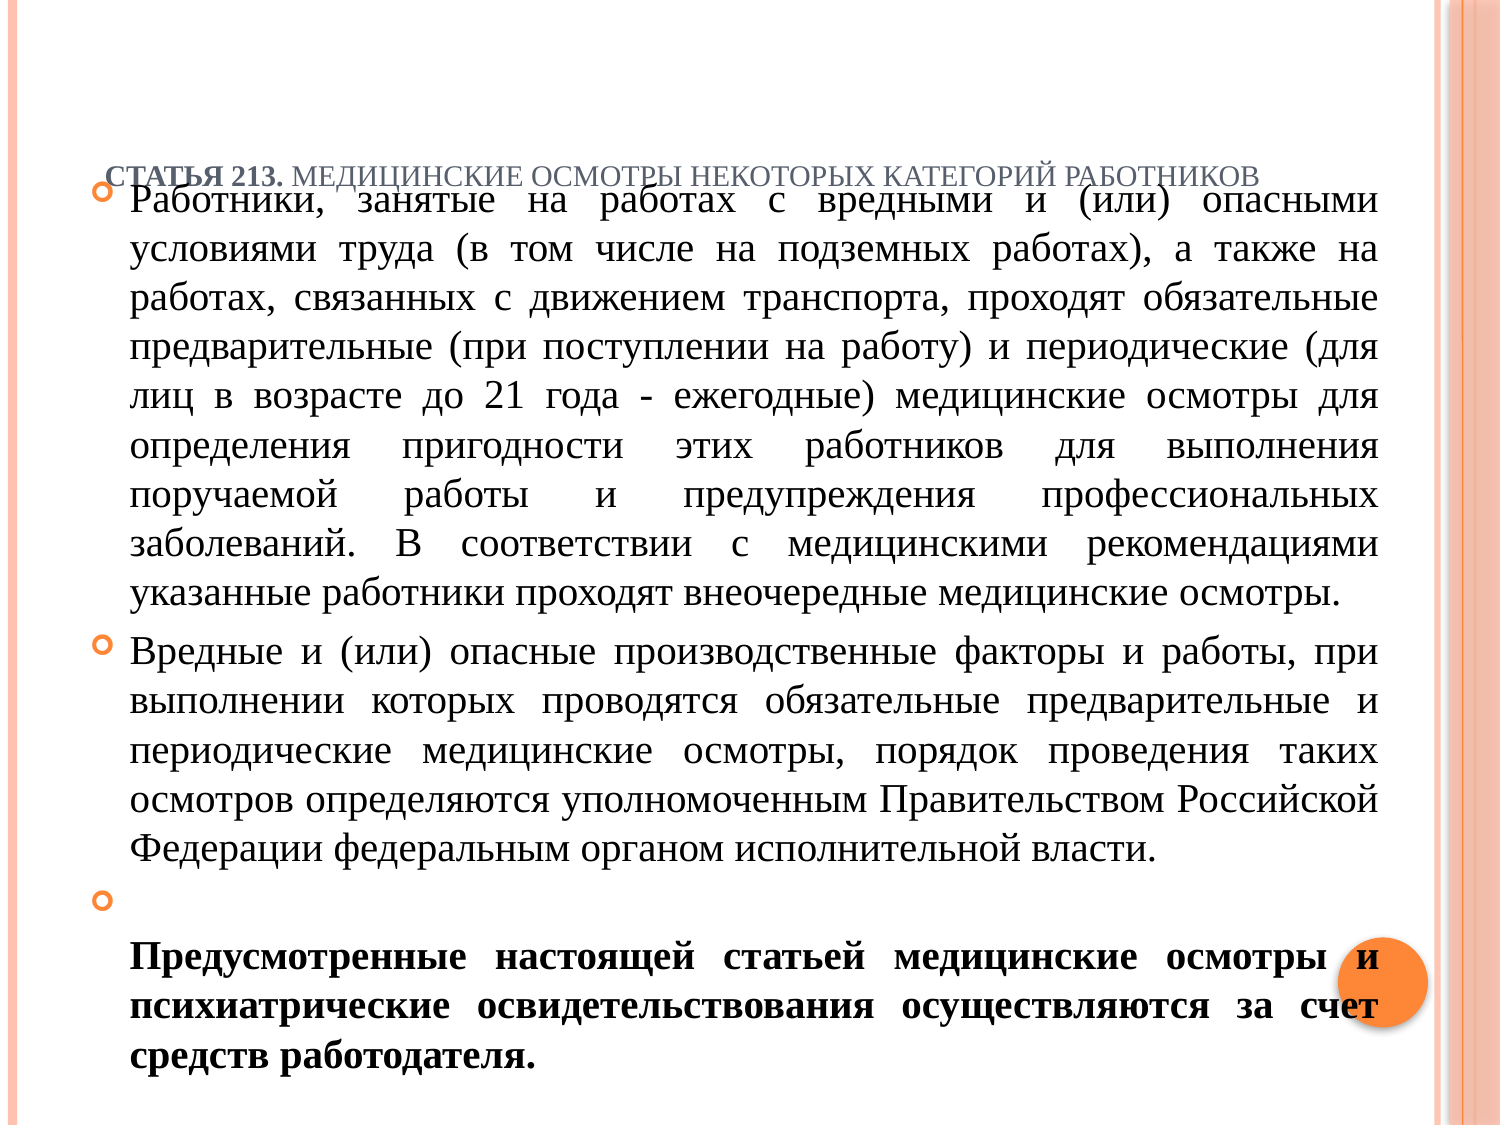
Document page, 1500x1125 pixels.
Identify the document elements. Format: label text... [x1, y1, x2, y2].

list Работники, занятые на работах с вредными и (или) опасными условиями труда (в том числе на подземных работах), а также на работах, связанных с движением транспорта, проходят обязательные предварительные (при поступлении на работу) и периодические (для лиц в возрасте до 21 года - ежегодные) медицинские осмотры для определения пригодности этих работников для выполнения поручаемой работы и предупреждения профессиональных заболеваний. В соответствии с медицинскими рекомендациями указанные работники проходят внеочередные медицинские осмотры. Вредные и (или) опасные производственные факторы и работы, при выполнении которых проводятся обязательные предварительные и периодические медицинские осмотры, порядок проведения таких осмотров определяются уполномоченным Правительством Российской Федерации федеральным органом исполнительной власти. Предусмотренные настоящей статьей медицинские осмотры и психиатрические освидетельствования осуществляются за счет средств работодателя. [75, 164, 1395, 1090]
title Статья 213. Медицинские осмотры некоторых категорий работников [70, 117, 1296, 237]
